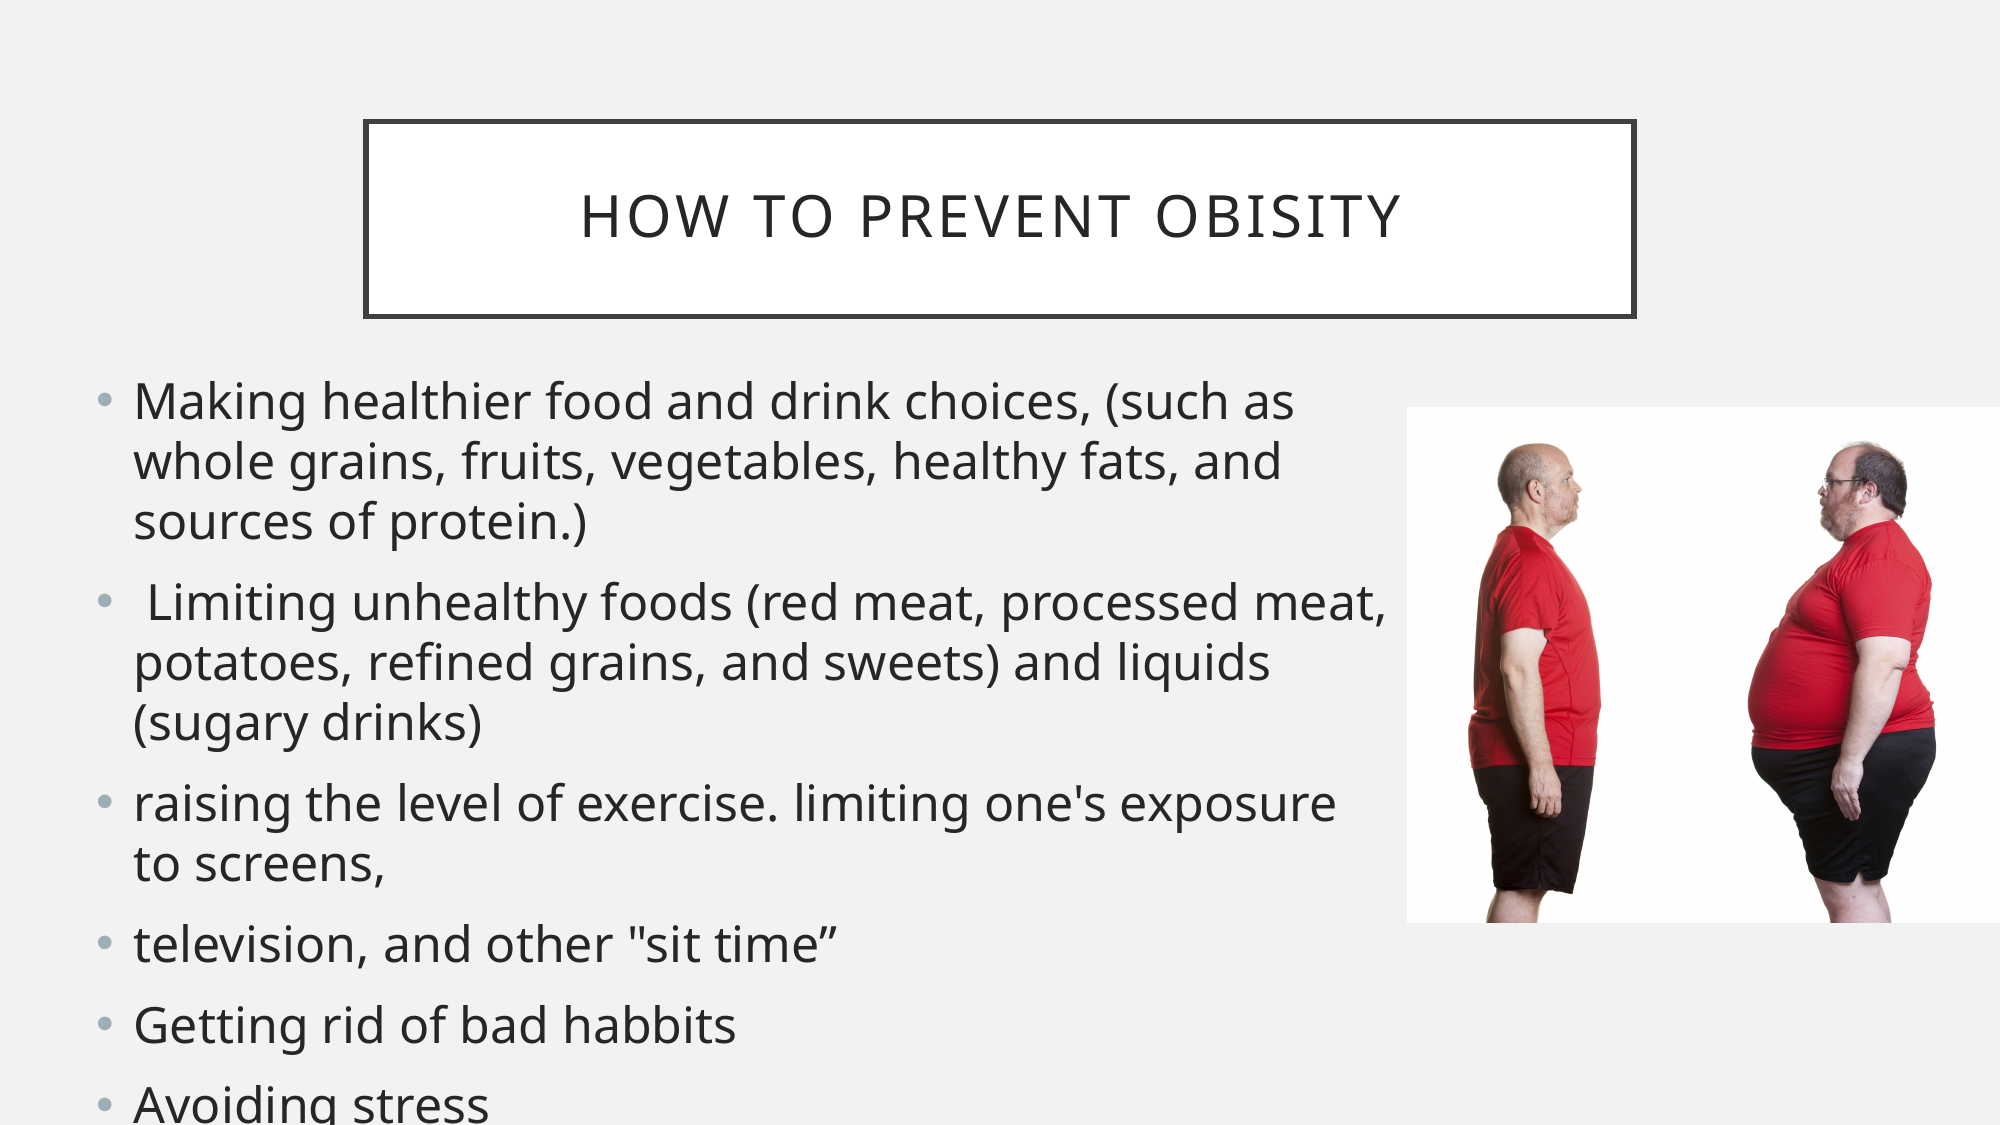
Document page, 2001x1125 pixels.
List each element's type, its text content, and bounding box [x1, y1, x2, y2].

picture [1407, 407, 2000, 923]
title How to prevent Obisity [363, 119, 1637, 319]
list Making healthier food and drink choices, (such as whole grains, fruits, vegetables, healthy fats, and sources of protein.) Limiting unhealthy foods (red meat, processed meat, potatoes, refined grains, and sweets) and liquids (sugary drinks) raising the level of exercise. limiting one's exposure to screens, television, and other "sit time” Getting rid of bad habbits Avoiding stress [81, 362, 1408, 923]
